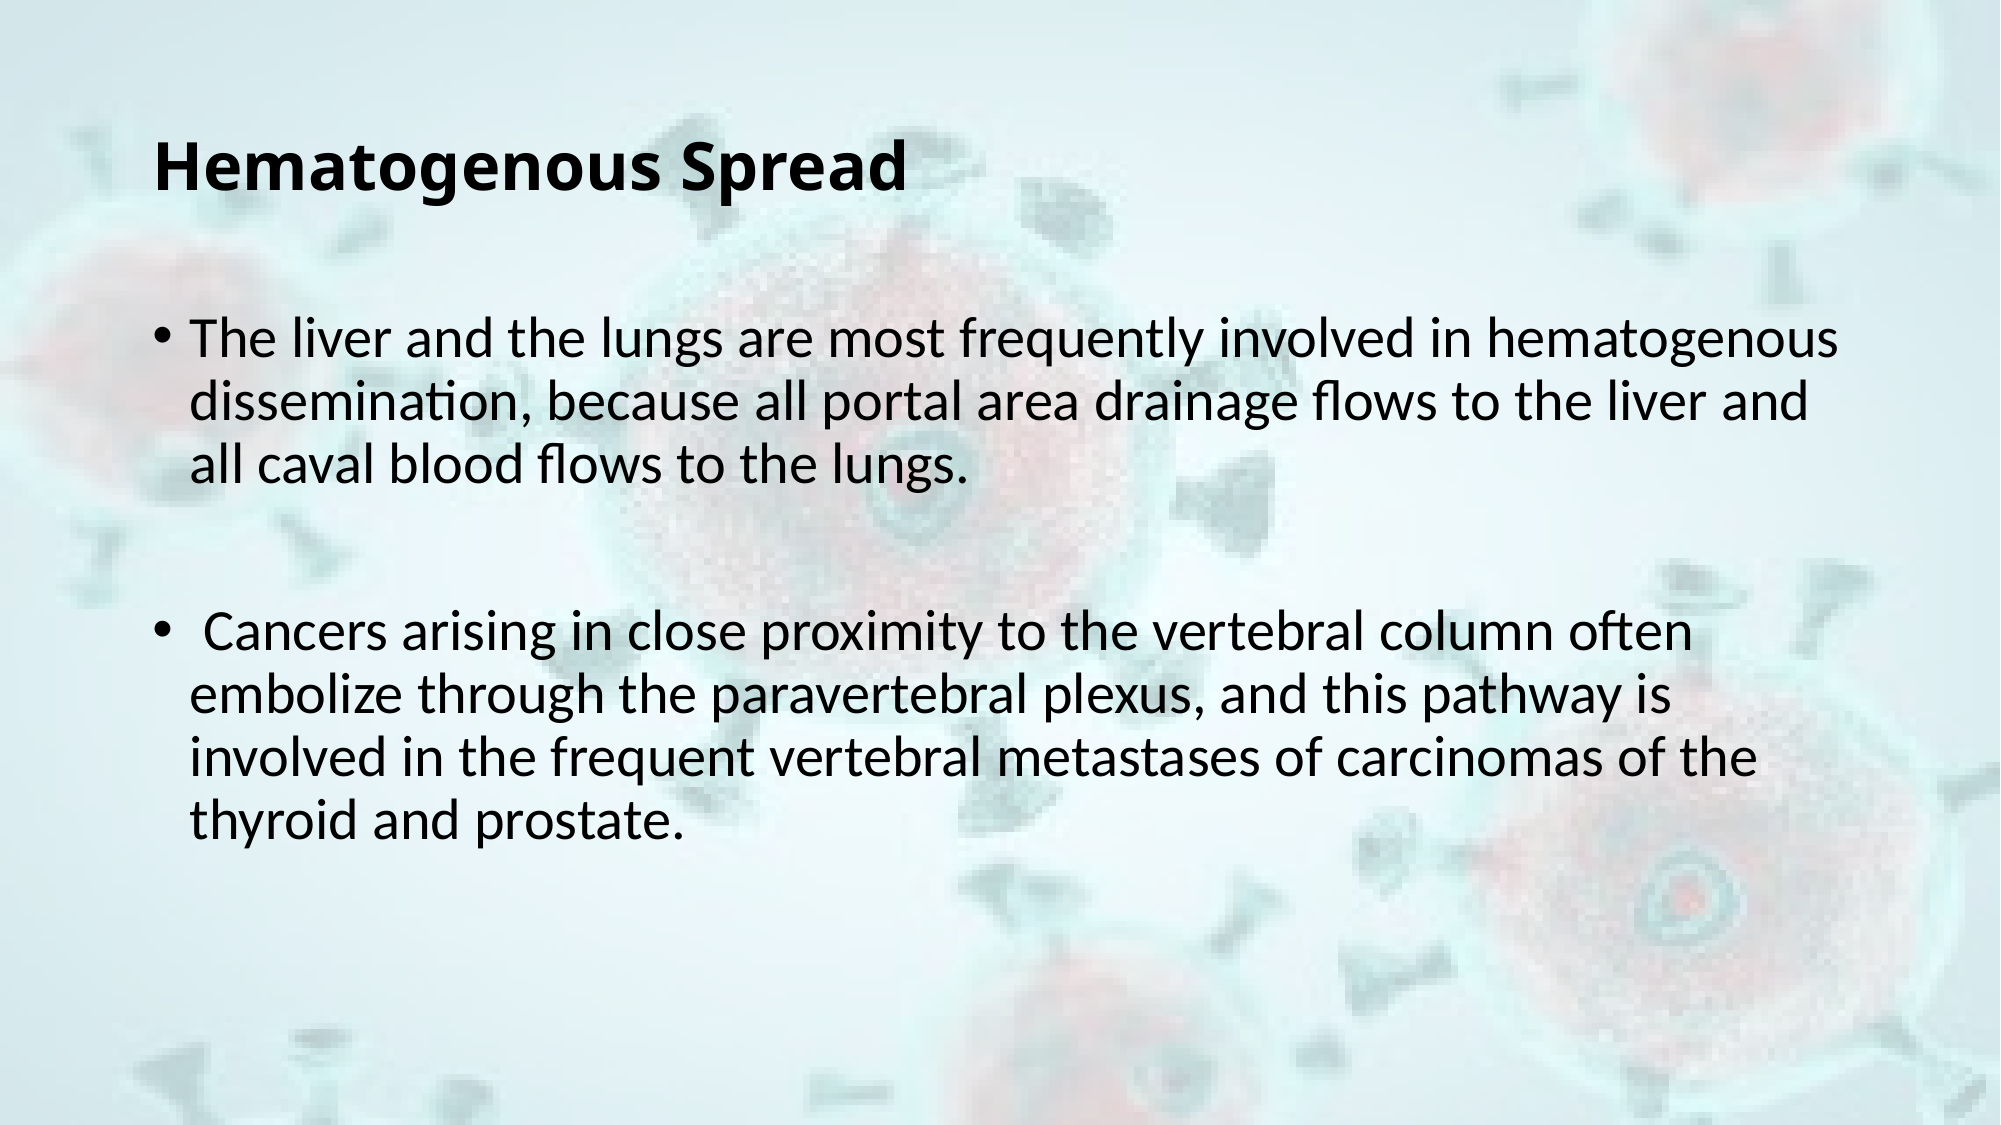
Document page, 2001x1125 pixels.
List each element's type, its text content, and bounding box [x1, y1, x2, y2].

list The liver and the lungs are most frequently involved in hematogenous dissemination, because all portal area drainage flows to the liver and all caval blood flows to the lungs. Cancers arising in close proximity to the vertebral column often embolize through the paravertebral plexus, and this pathway is involved in the frequent vertebral metastases of carcinomas of the thyroid and prostate. [137, 299, 1863, 1014]
title Hematogenous Spread [137, 59, 1863, 278]
